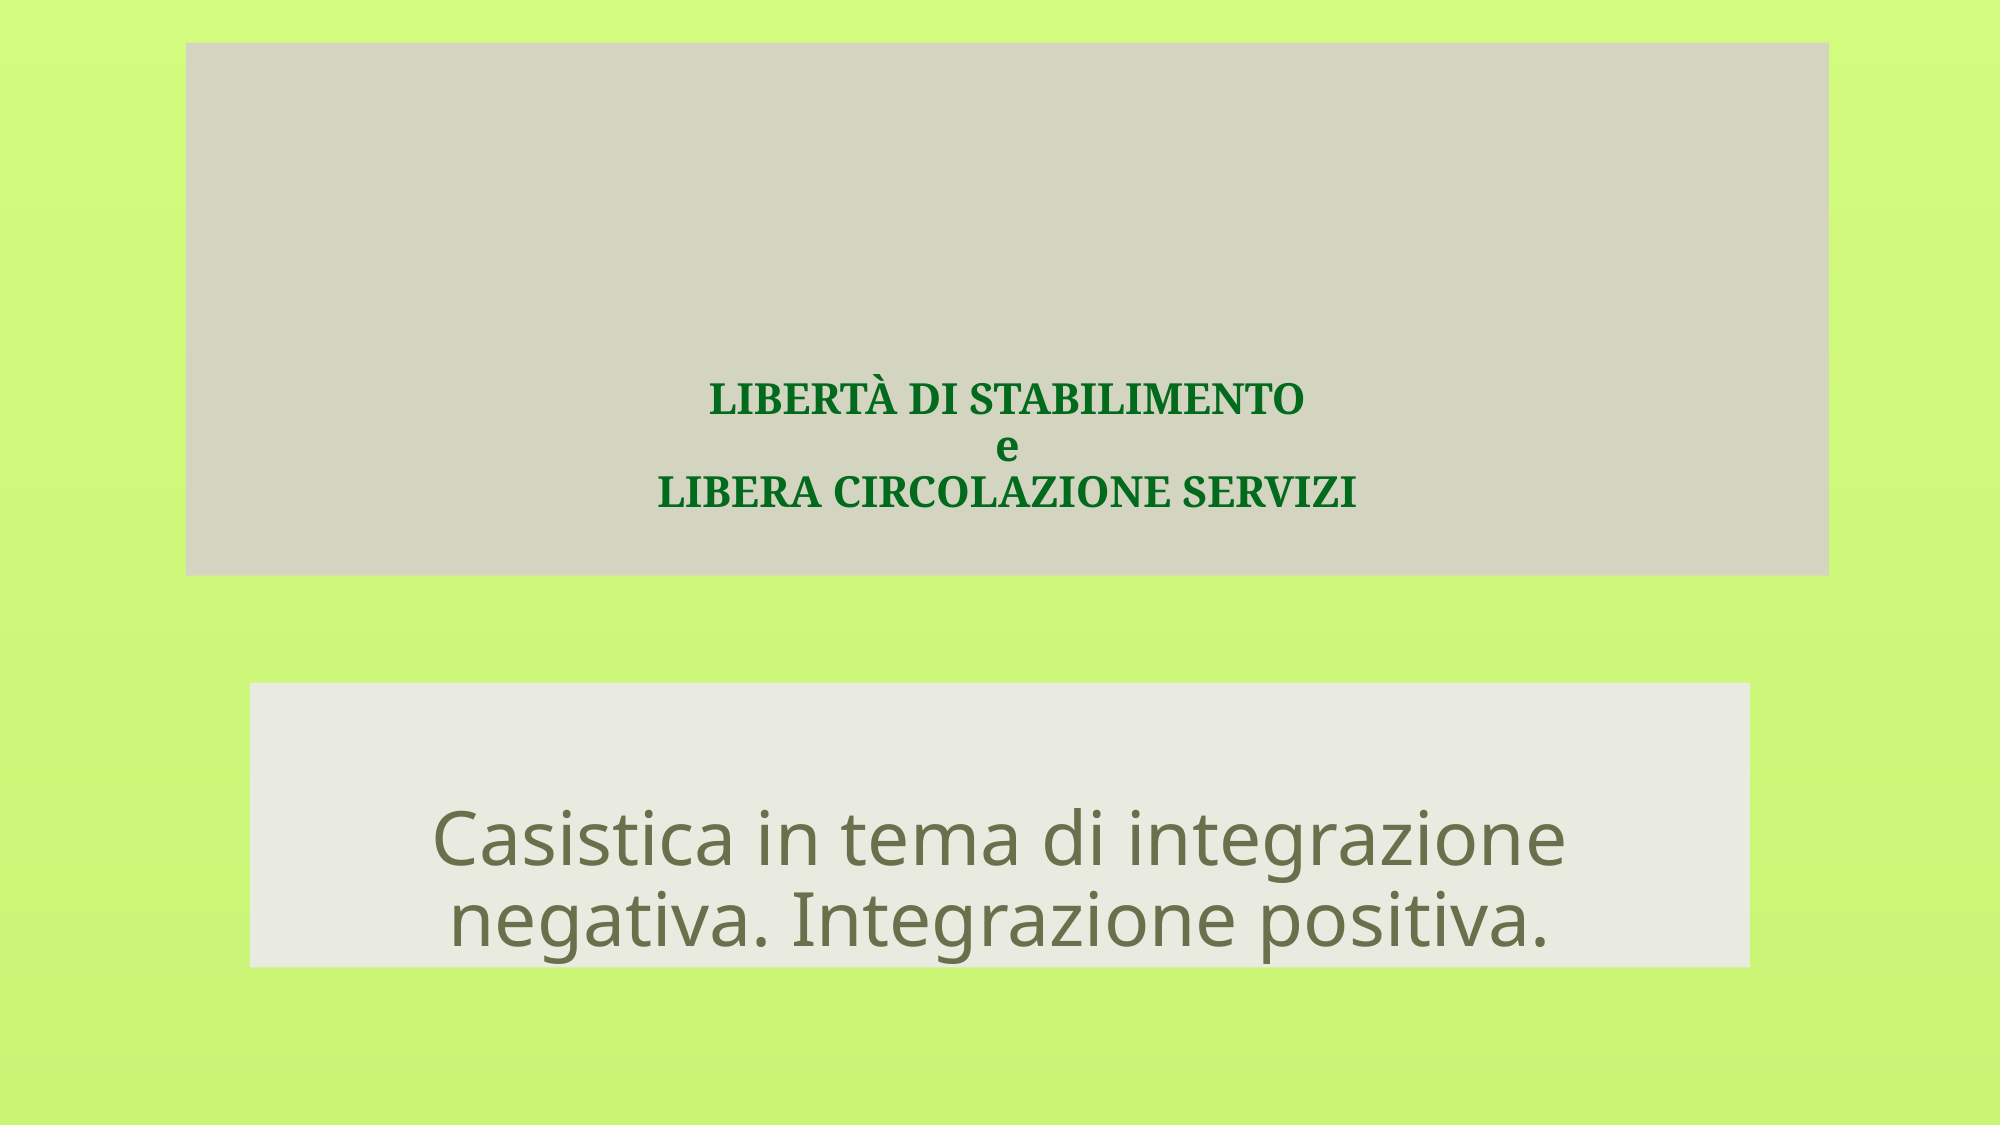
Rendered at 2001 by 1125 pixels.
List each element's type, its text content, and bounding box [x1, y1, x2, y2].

subtitle Casistica in tema di integrazione negativa. Integrazione positiva. [249, 682, 1750, 968]
title LIBERTÀ DI STABILIMENTO e LIBERA CIRCOLAZIONE SERVIZI [185, 42, 1829, 576]
